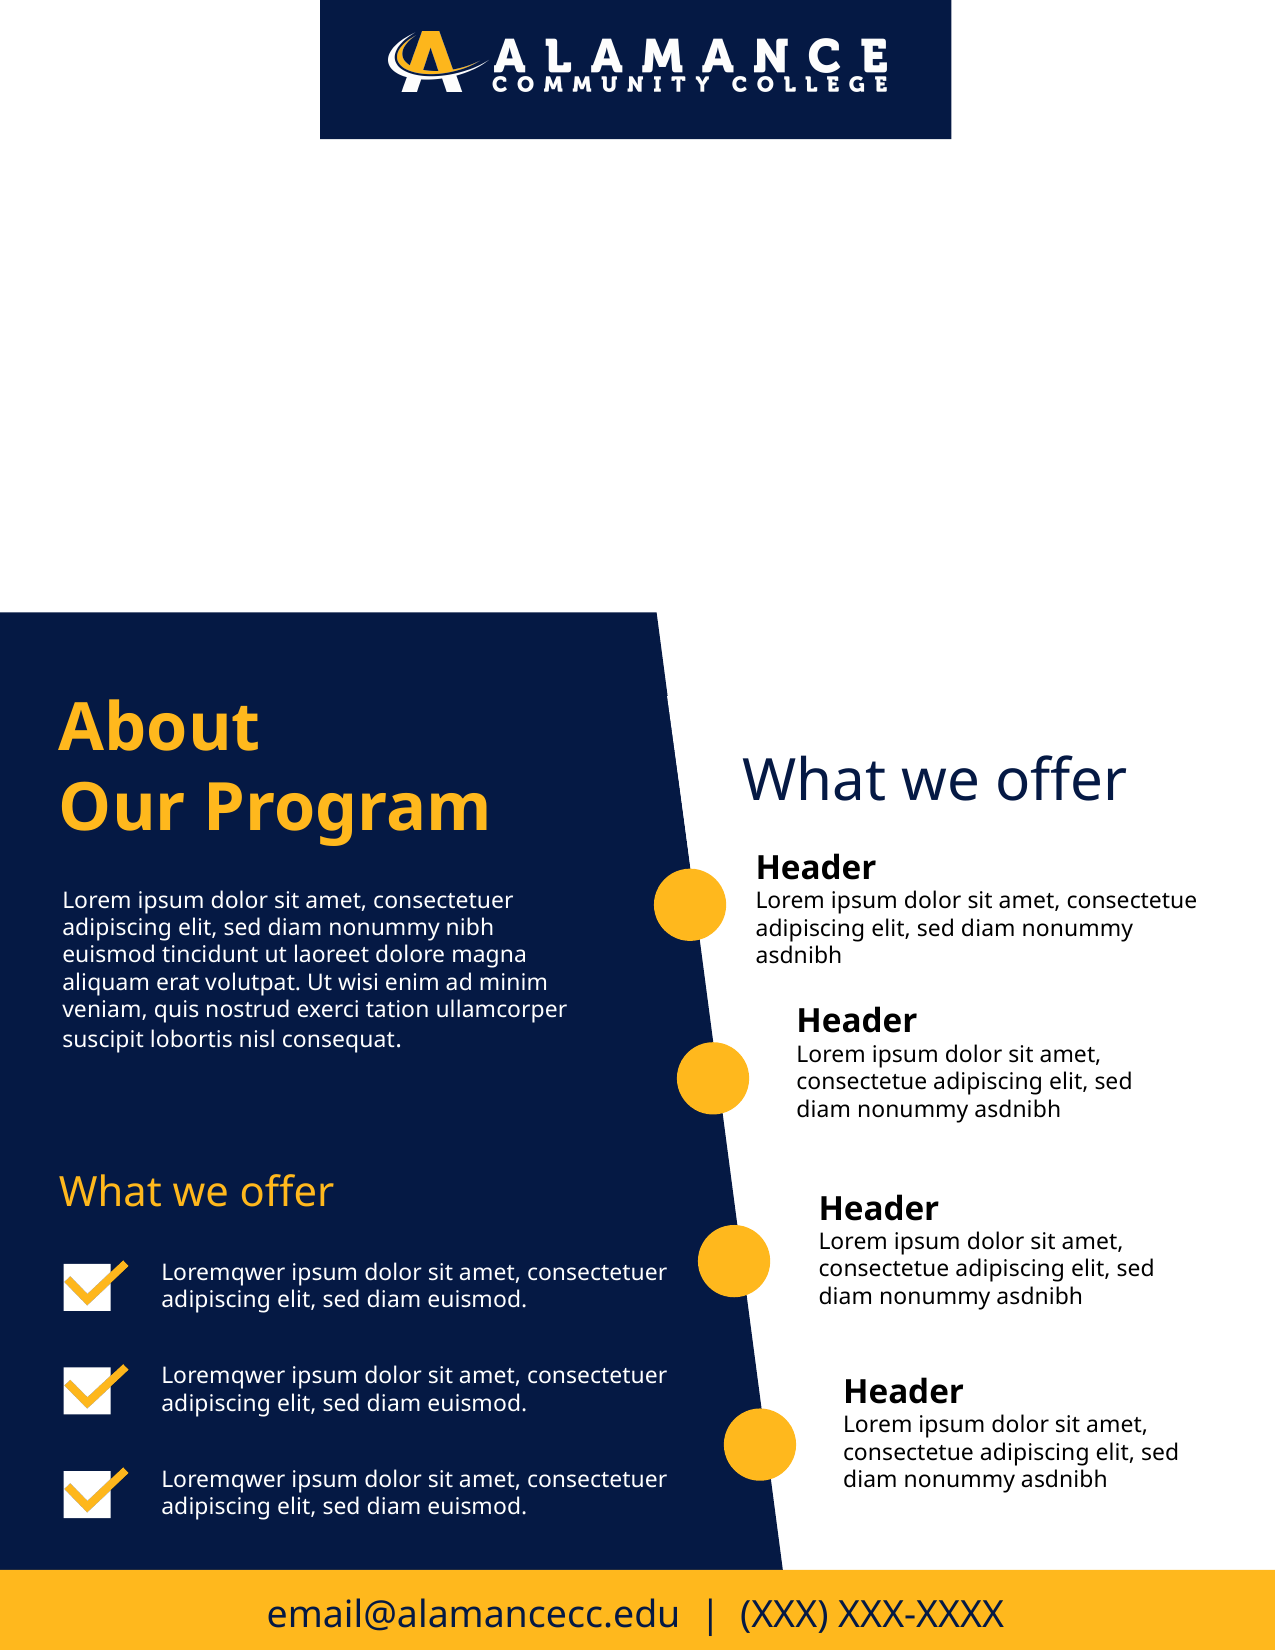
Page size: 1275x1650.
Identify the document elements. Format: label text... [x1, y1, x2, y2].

text_box Header Lorem ipsum dolor sit amet, consectetue adipiscing elit, sed diam nonummy asdnibh [803, 1179, 1204, 1317]
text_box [63, 1249, 130, 1316]
text_box [675, 1040, 751, 1117]
text_box Header Lorem ipsum dolor sit amet, consectetue adipiscing elit, sed diam nonummy asdnibh [828, 1362, 1228, 1500]
text_box Header Lorem ipsum dolor sit amet, consectetue adipiscing elit, sed diam nonummy asdnibh [740, 838, 1225, 976]
text_box Loremqwer ipsum dolor sit amet, consectetuer adipiscing elit, sed diam euismod. [146, 1353, 728, 1423]
text_box What we offer [44, 1157, 712, 1222]
text_box [696, 1223, 772, 1299]
text_box v [673, 751, 1275, 1568]
text_box Header Lorem ipsum dolor sit amet, consectetue adipiscing elit, sed diam nonummy asdnibh [781, 991, 1204, 1129]
text_box [722, 1406, 798, 1483]
text_box Lorem ipsum dolor sit amet, consectetuer adipiscing elit, sed diam nonummy nibh euismod tincidunt ut laoreet dolore magna aliquam erat volutpat. Ut wisi enim ad minim veniam, quis nostrud exerci tation ullamcorper suscipit lobortis nisl consequat. [47, 877, 607, 1060]
text_box What we offer [727, 751, 1211, 820]
text_box [0, 751, 785, 1568]
picture [0, 0, 1275, 751]
text_box About Our Program [44, 751, 590, 852]
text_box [63, 1352, 130, 1420]
text_box email@alamancecc.edu | (XXX) XXX-XXXX [0, 1568, 1275, 1650]
text_box Loremqwer ipsum dolor sit amet, consectetuer adipiscing elit, sed diam euismod. [146, 1249, 728, 1320]
text_box Loremqwer ipsum dolor sit amet, consectetuer adipiscing elit, sed diam euismod. [146, 1456, 728, 1527]
text_box [652, 867, 728, 943]
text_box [63, 1456, 130, 1524]
